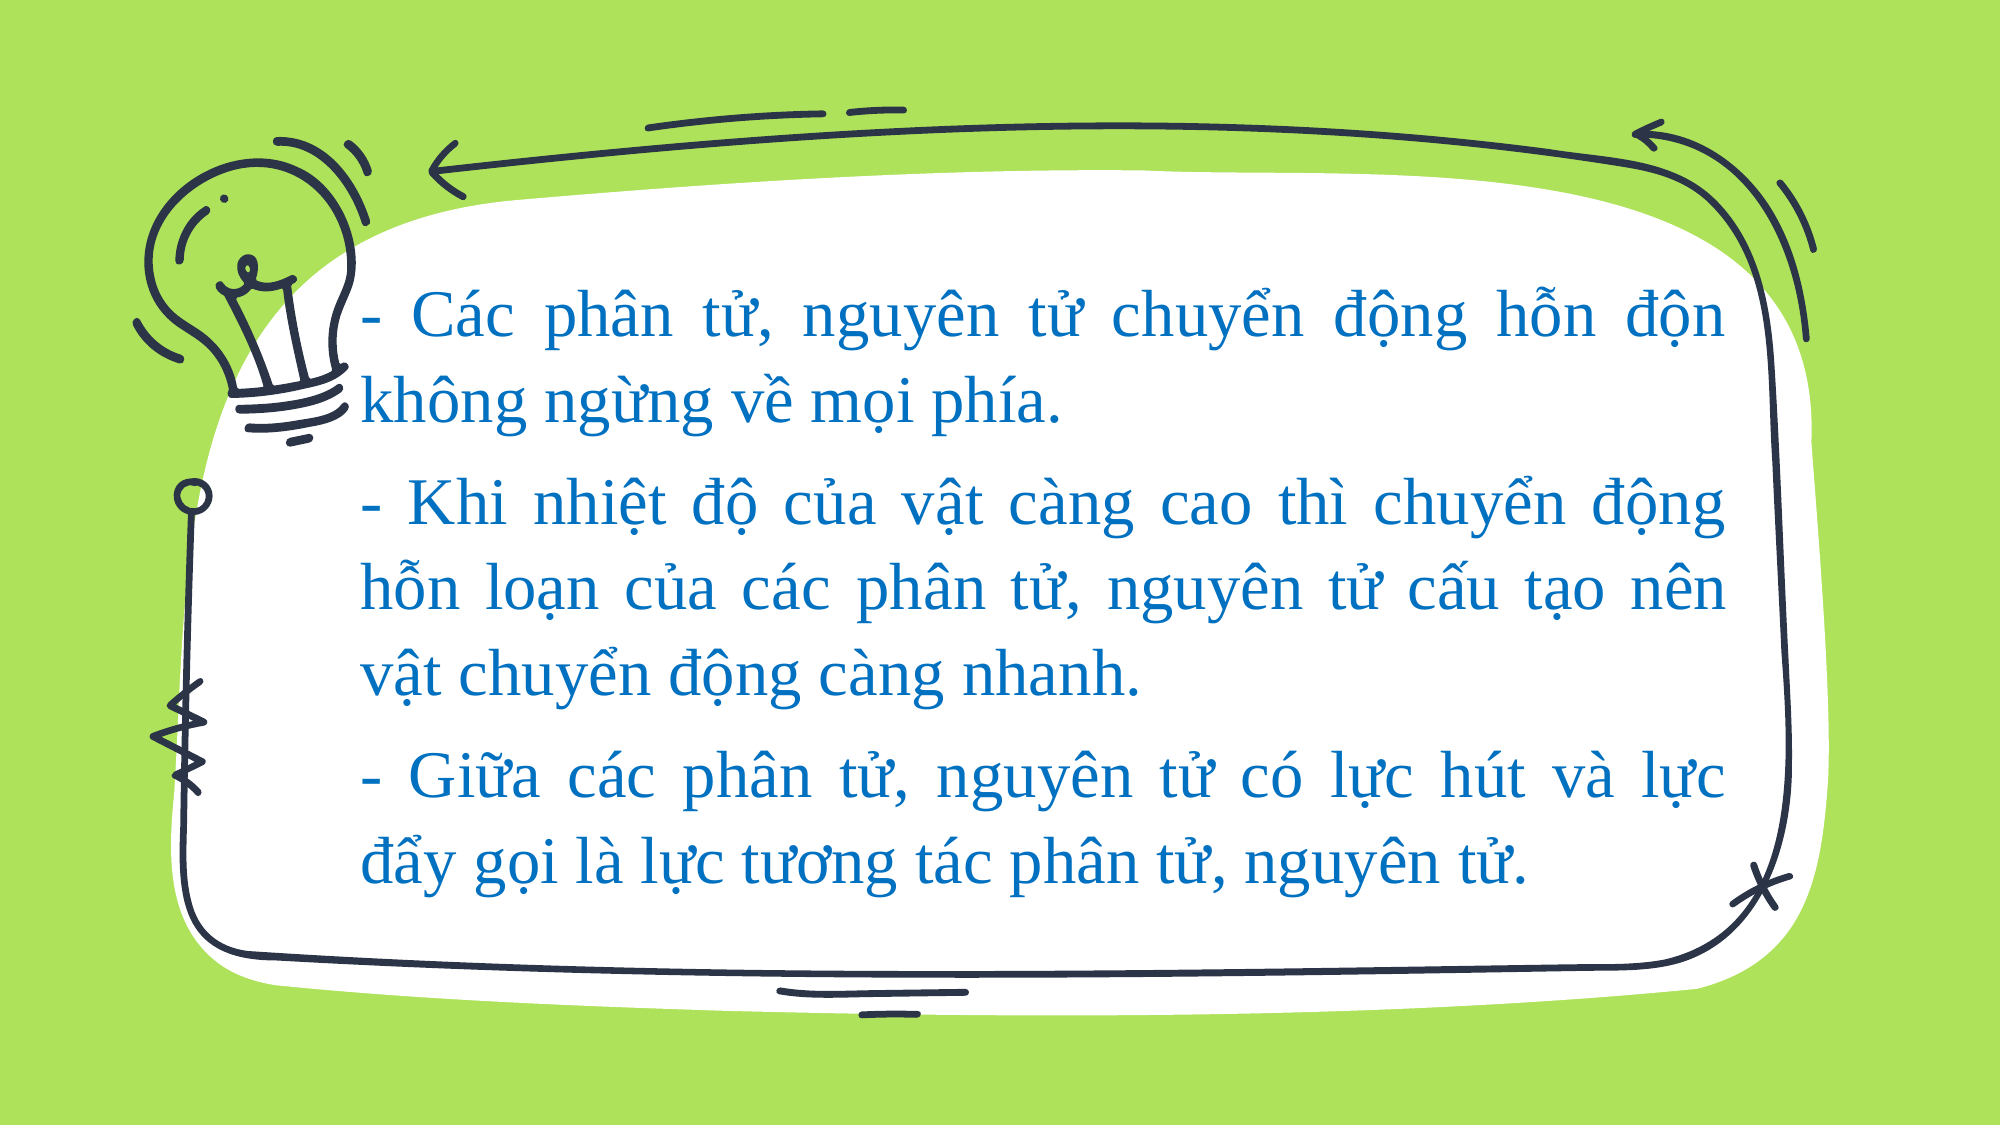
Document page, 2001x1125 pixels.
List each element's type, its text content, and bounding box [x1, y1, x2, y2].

text_box - Các phân tử, nguyên tử chuyển động hỗn độn không ngừng về mọi phía. - Khi nhiệt độ của vật càng cao thì chuyển động hỗn loạn của các phân tử, nguyên tử cấu tạo nên vật chuyển động càng nhanh. - Giữa các phân tử, nguyên tử có lực hút và lực đẩy gọi là lực tương tác phân tử, nguyên tử. [345, 257, 1744, 904]
